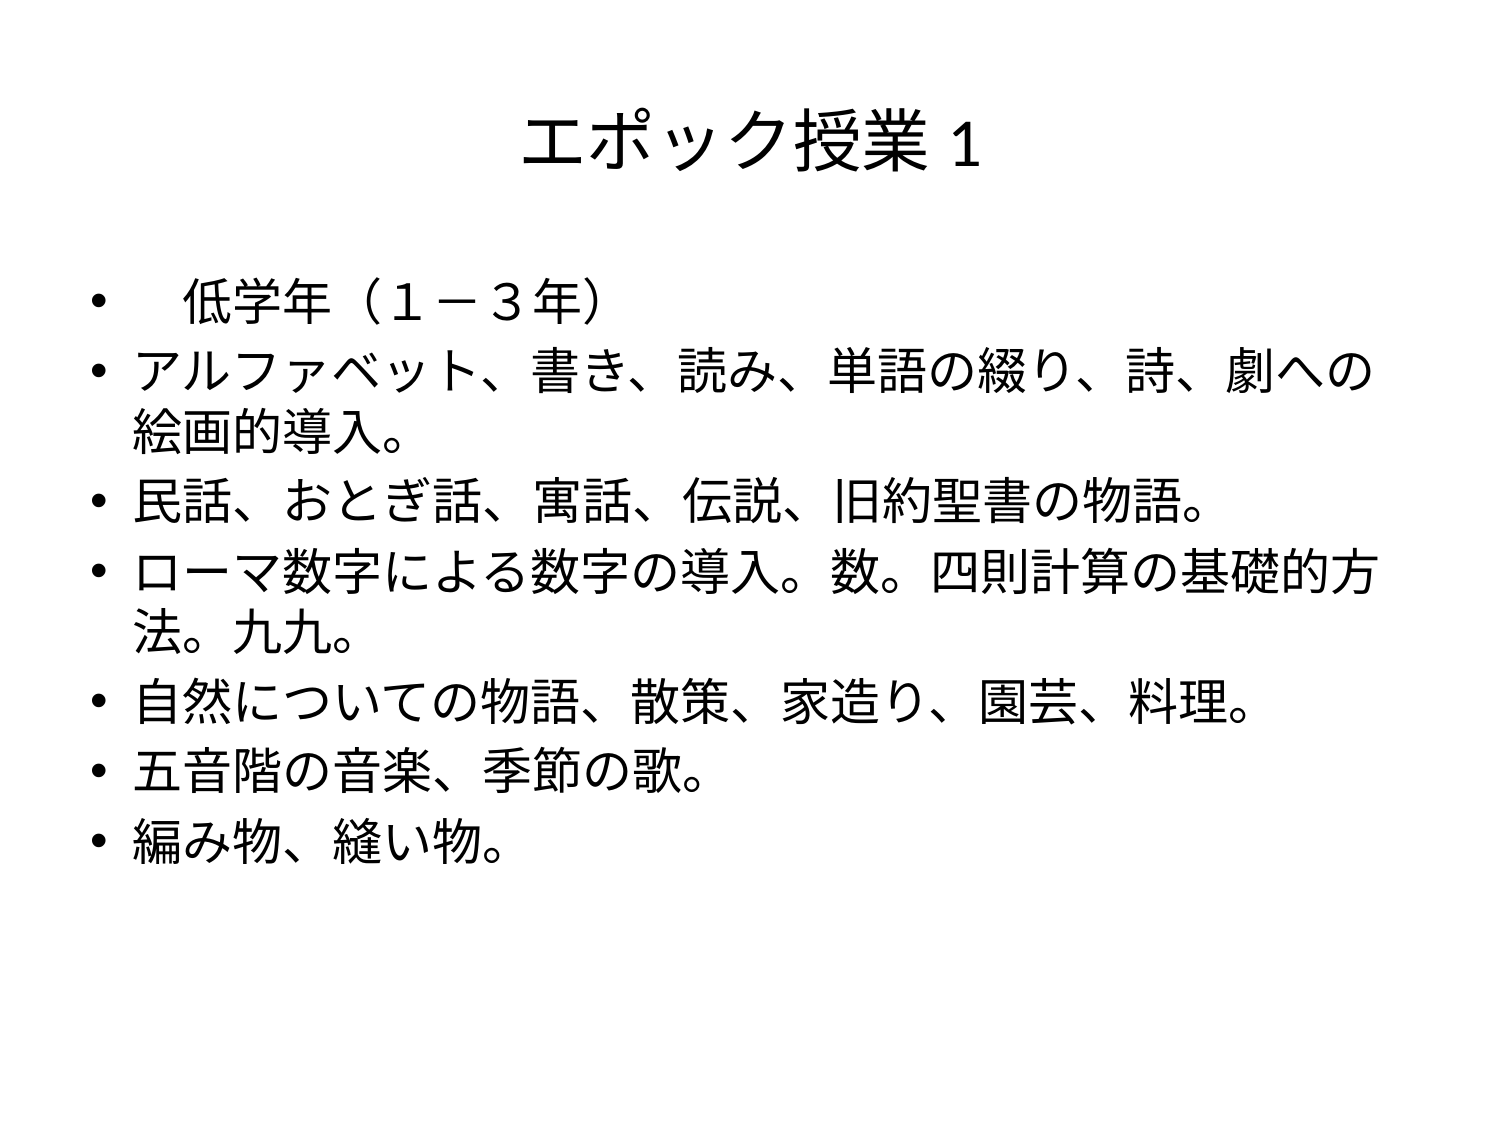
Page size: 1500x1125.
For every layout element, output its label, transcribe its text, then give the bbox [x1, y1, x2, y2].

list 低学年（１－３年） アルファベット、書き、読み、単語の綴り、詩、劇への絵画的導入。 民話、おとぎ話、寓話、伝説、旧約聖書の物語。 ローマ数字による数字の導入。数。四則計算の基礎的方法。九九。 自然についての物語、散策、家造り、園芸、料理。 五音階の音楽、季節の歌。 編み物、縫い物。 [75, 262, 1425, 1005]
title エポック授業1 [75, 45, 1425, 233]
